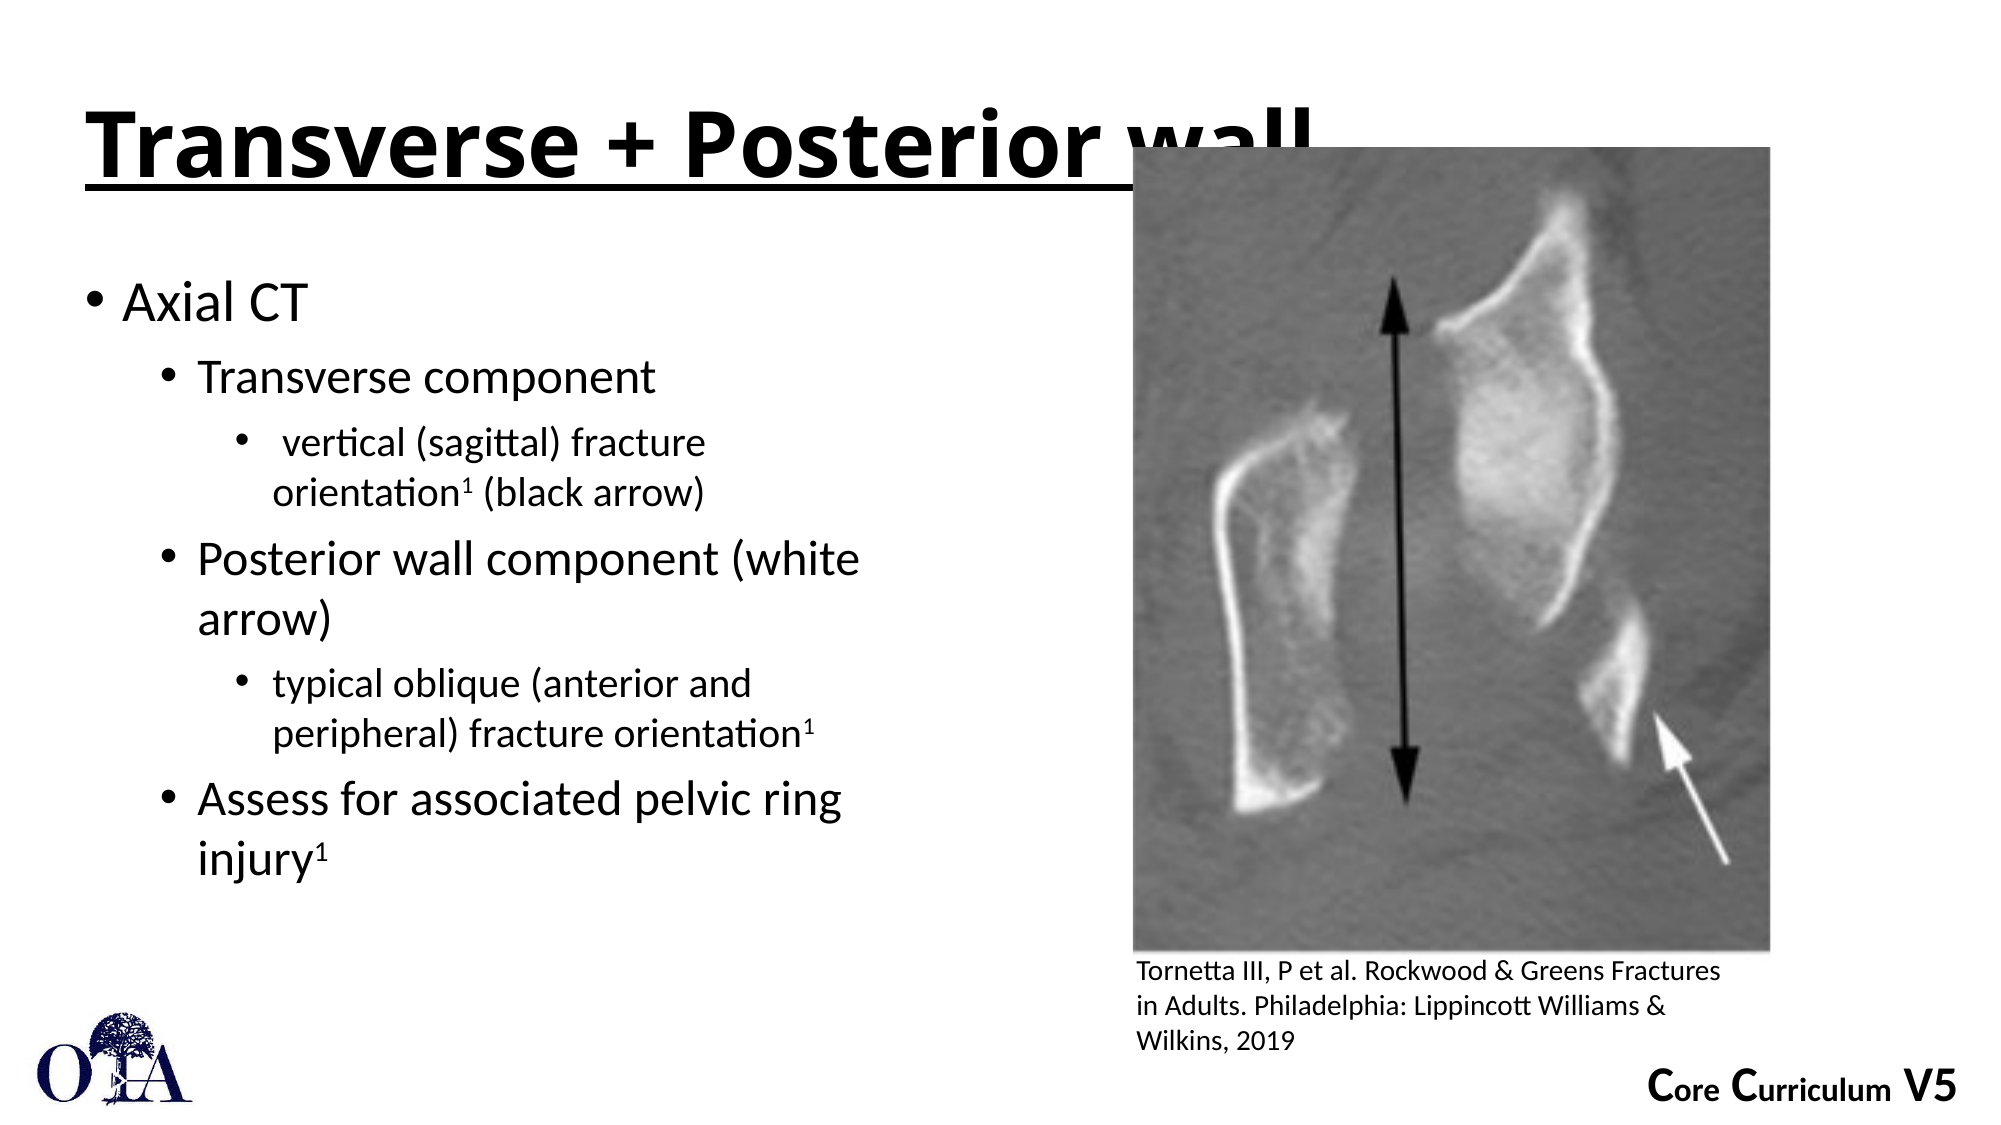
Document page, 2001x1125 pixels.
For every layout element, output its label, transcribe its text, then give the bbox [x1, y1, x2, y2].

title Transverse + Posterior wall [69, 38, 1930, 257]
picture [28, 1010, 200, 1108]
picture [1132, 147, 1771, 961]
text_box Tornetta III, P et al. Rockwood & Greens Fractures in Adults. Philadelphia: Lippincott Williams & Wilkins, 2019 [1121, 898, 1760, 1109]
list Axial CT Transverse component vertical (sagittal) fracture orientation1 (black arrow) Posterior wall component (white arrow) typical oblique (anterior and peripheral) fracture orientation1 Assess for associated pelvic ring injury1 [69, 256, 920, 970]
